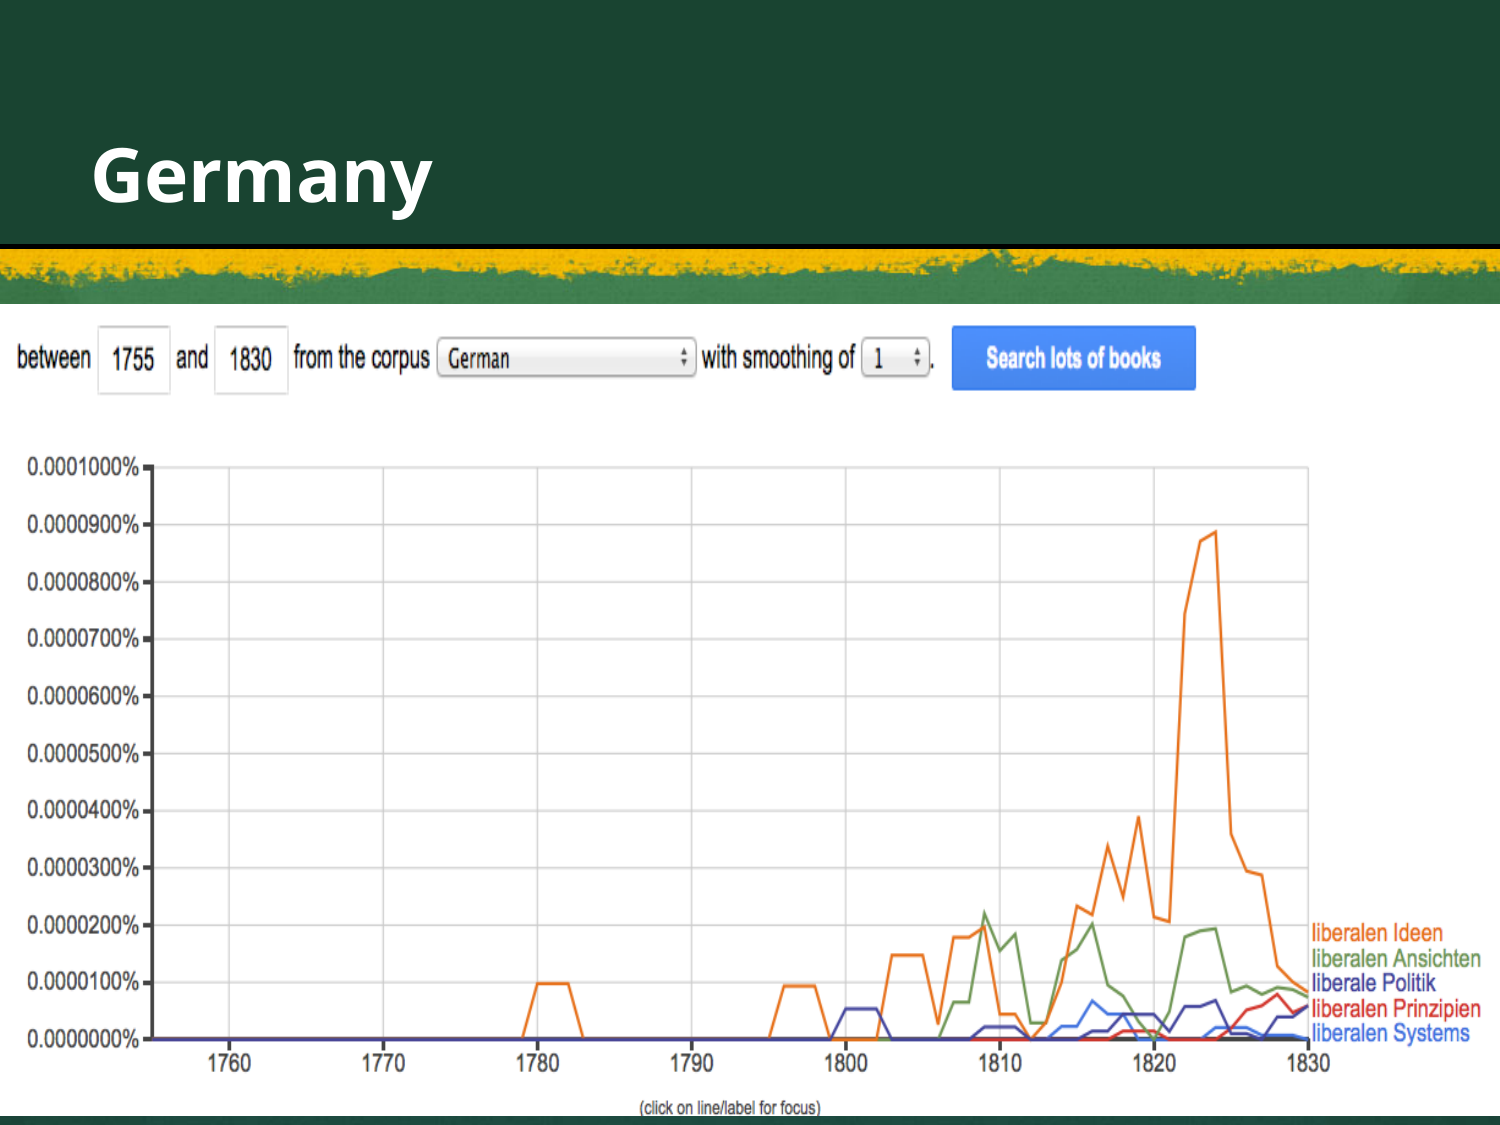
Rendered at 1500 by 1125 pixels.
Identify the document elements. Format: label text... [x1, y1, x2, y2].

title Germany [75, 45, 1425, 233]
picture [0, 249, 1500, 1125]
